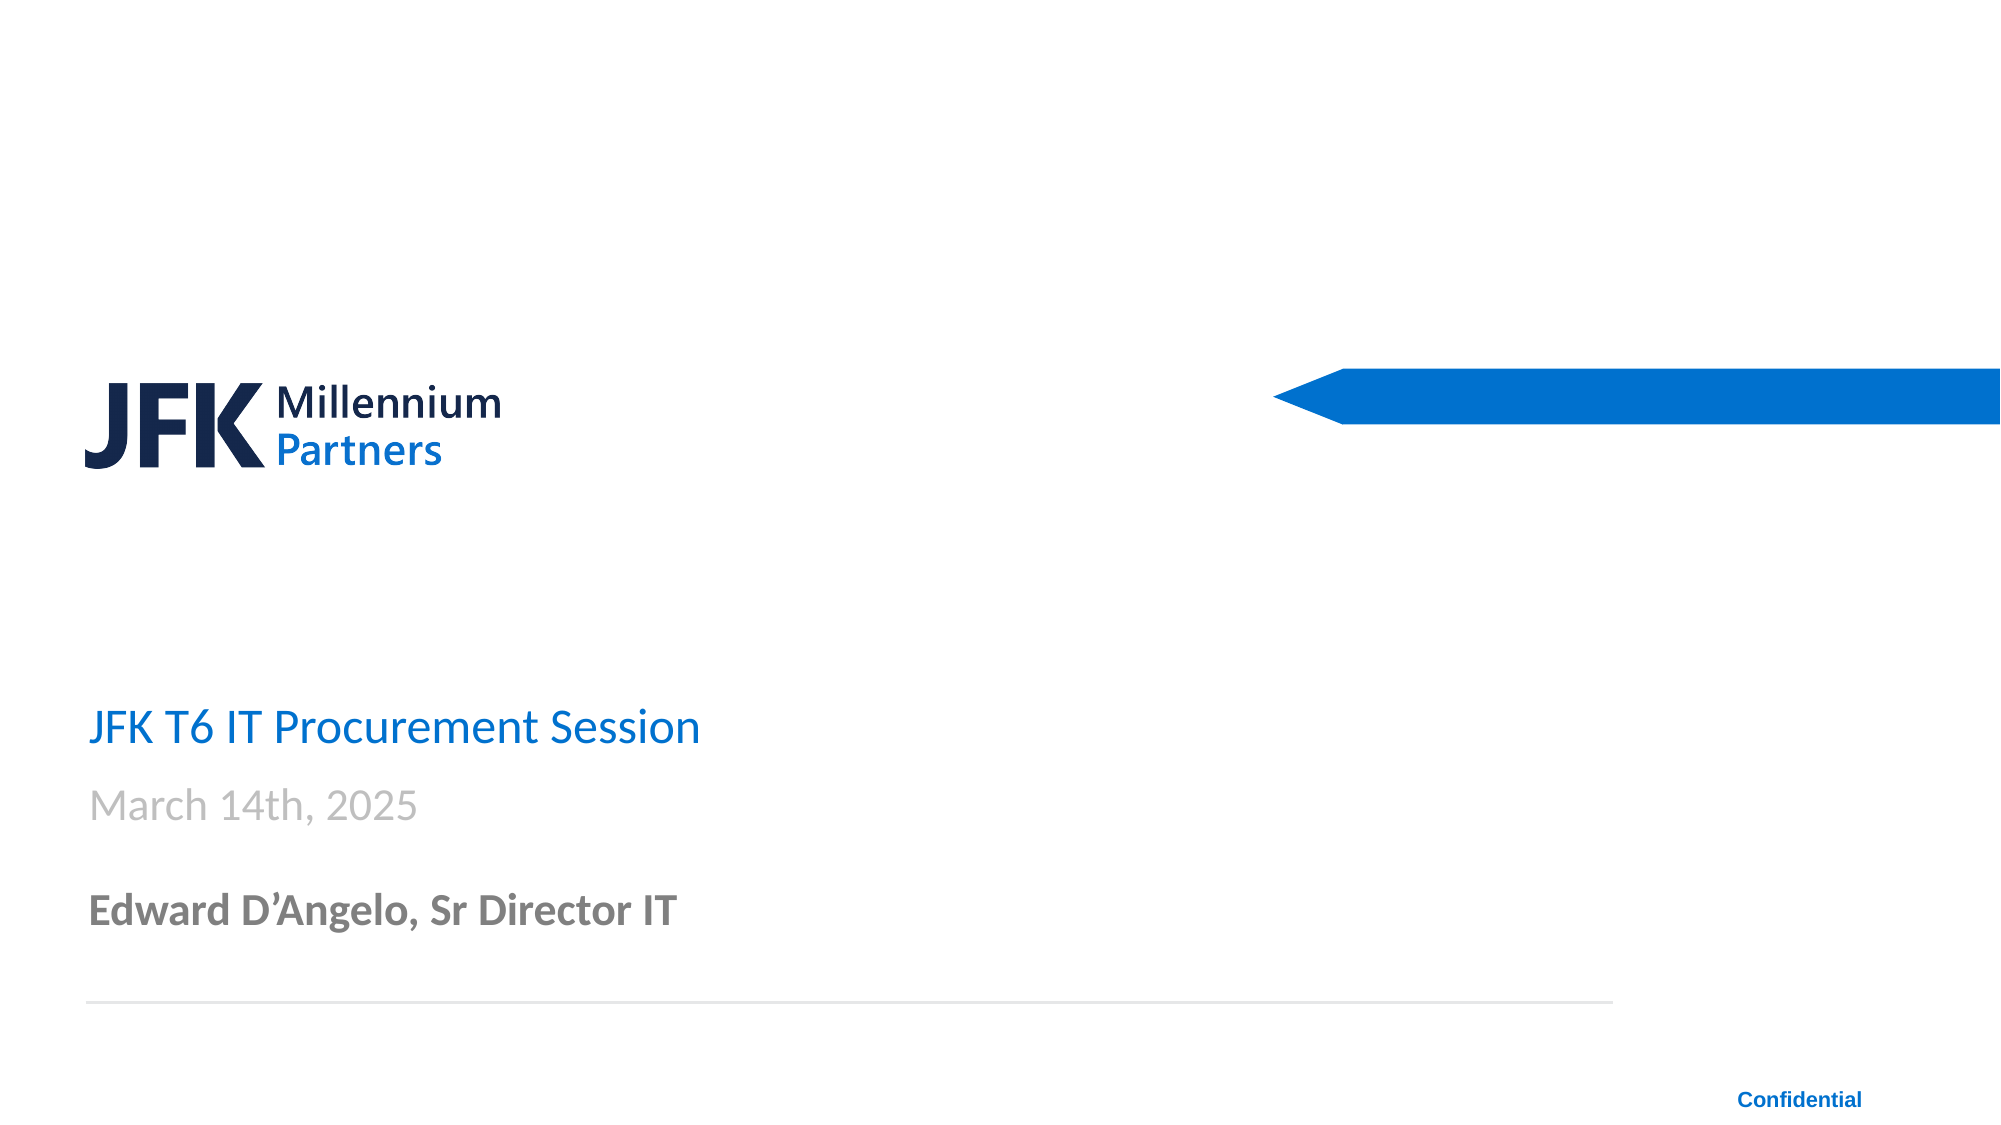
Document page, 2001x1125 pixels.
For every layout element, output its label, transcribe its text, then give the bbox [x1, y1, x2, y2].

picture [85, 383, 500, 469]
title JFK T6 IT Procurement Session [73, 685, 1906, 771]
list March 14th, 2025 [73, 773, 900, 844]
text_box Edward D’Angelo, Sr Director IT [73, 844, 1172, 939]
